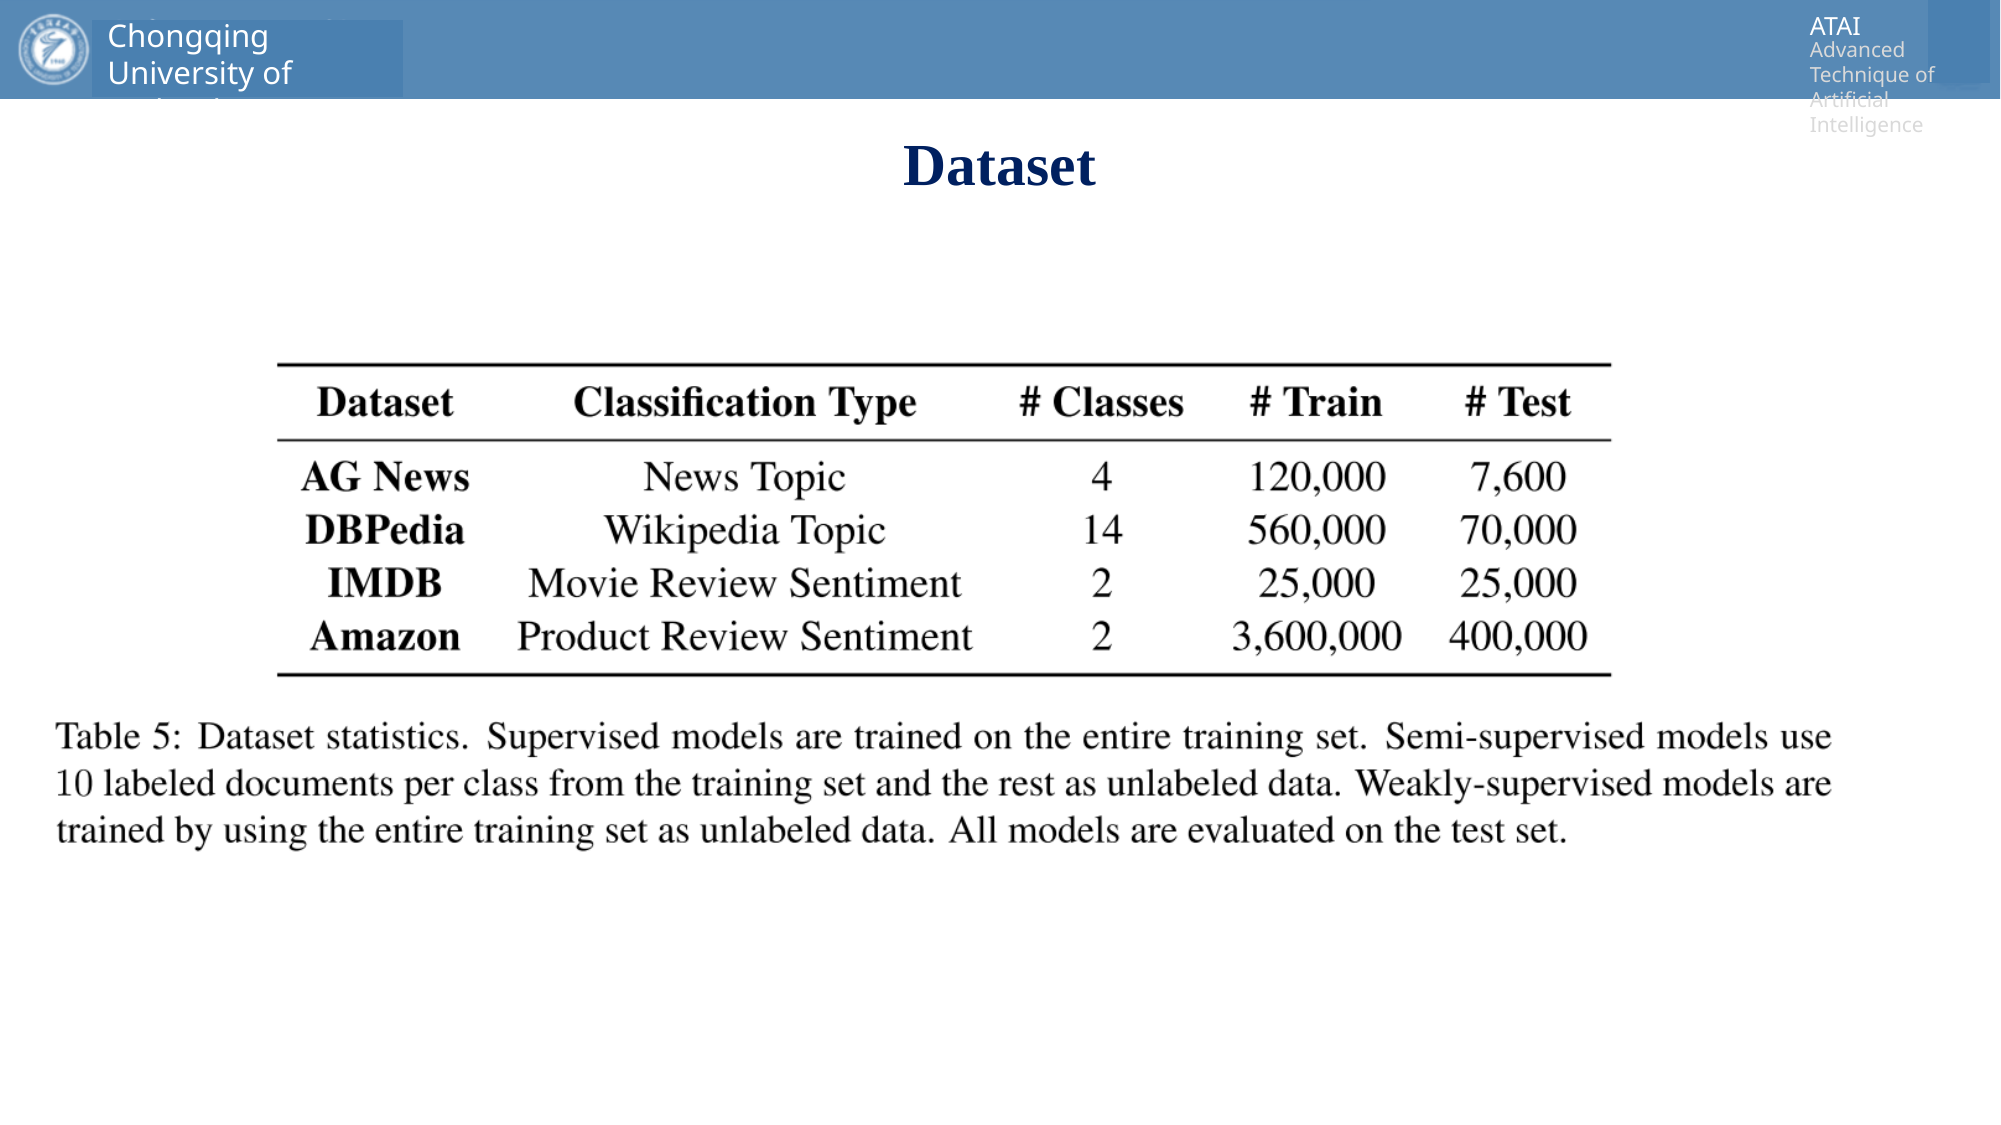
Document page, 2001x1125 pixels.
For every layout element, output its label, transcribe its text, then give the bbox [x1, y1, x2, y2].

title Dataset [0, 126, 2000, 206]
picture [0, 328, 2000, 911]
picture [92, 20, 403, 97]
picture [1928, 0, 1990, 83]
